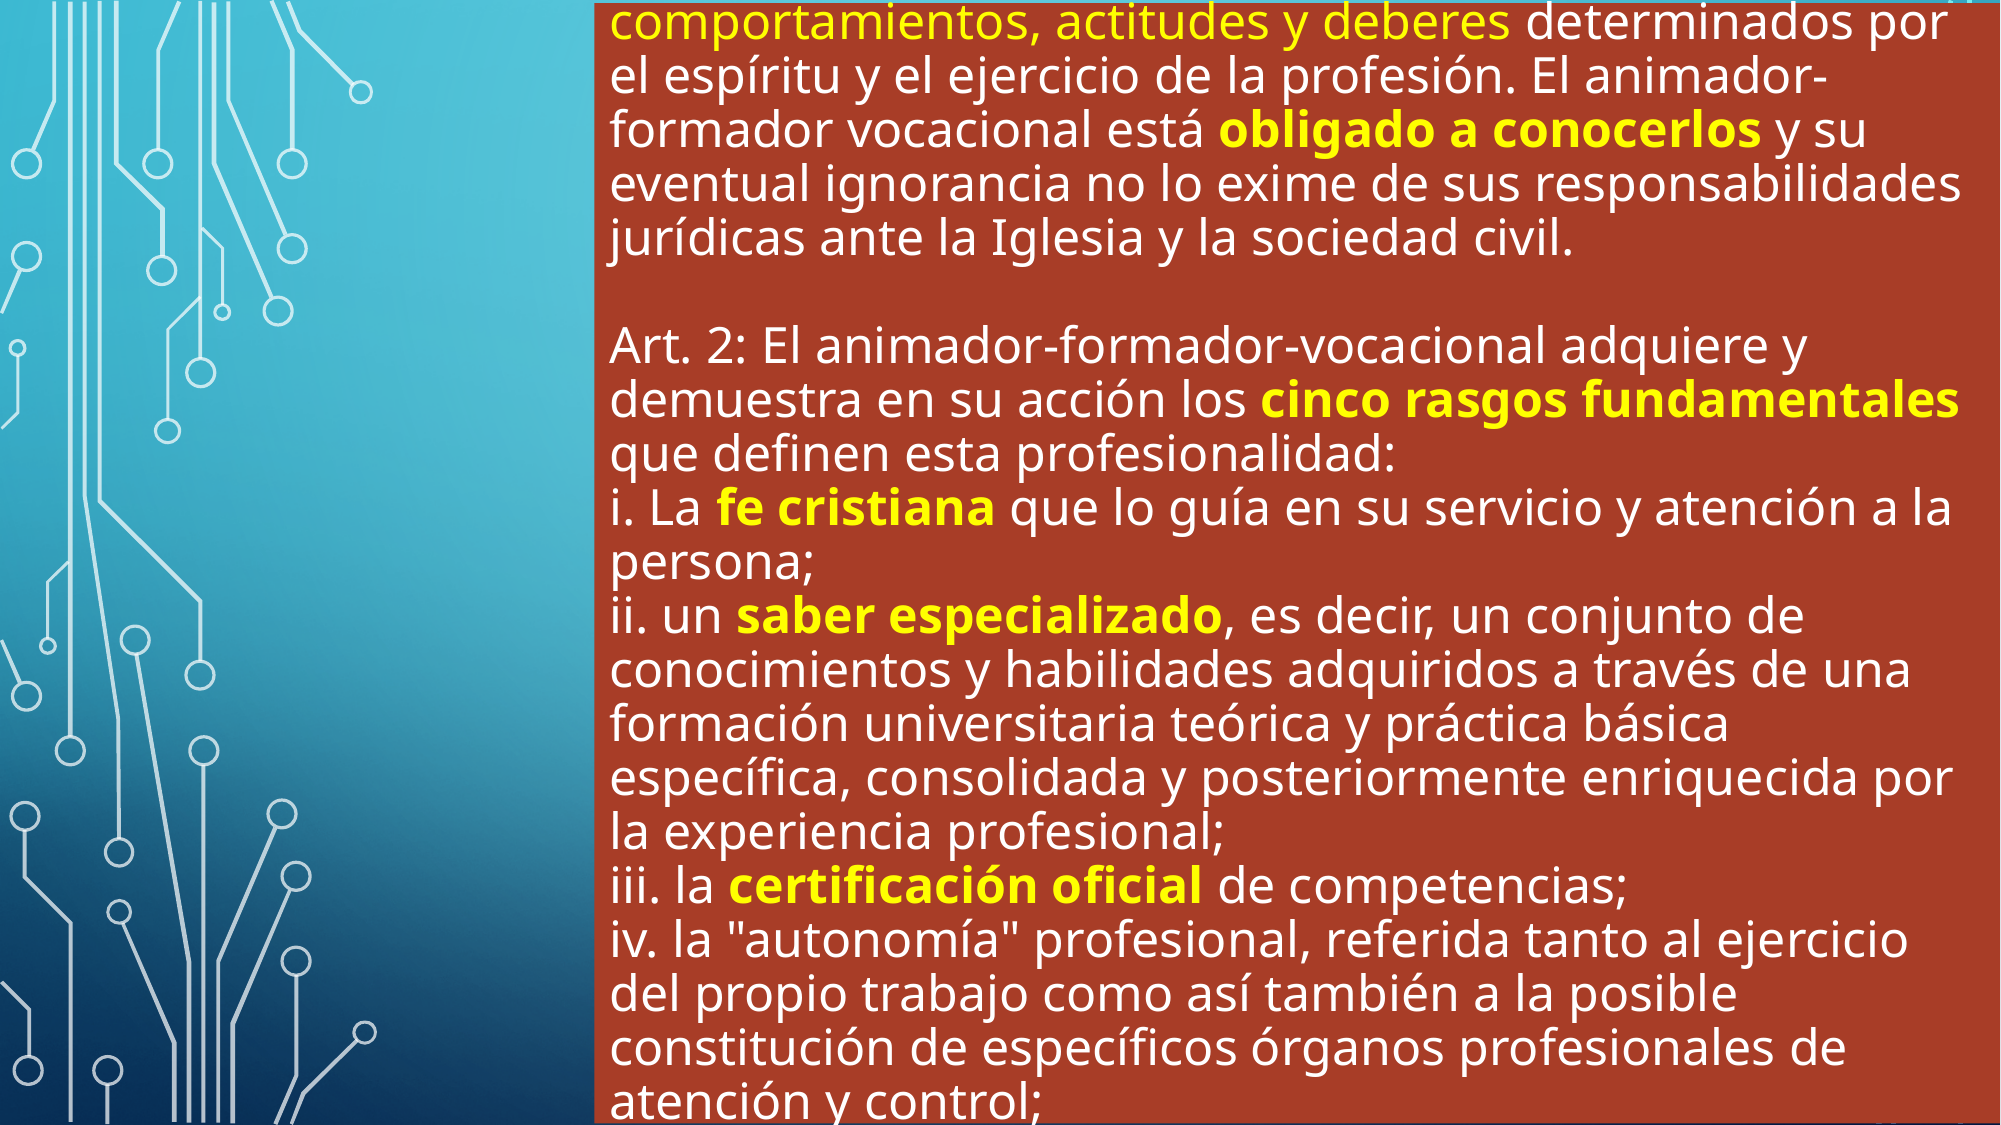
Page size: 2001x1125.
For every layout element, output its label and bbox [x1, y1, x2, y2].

text_box [0, 0, 379, 1125]
text_box [379, 0, 2000, 1125]
text_box [1863, 0, 1976, 1124]
